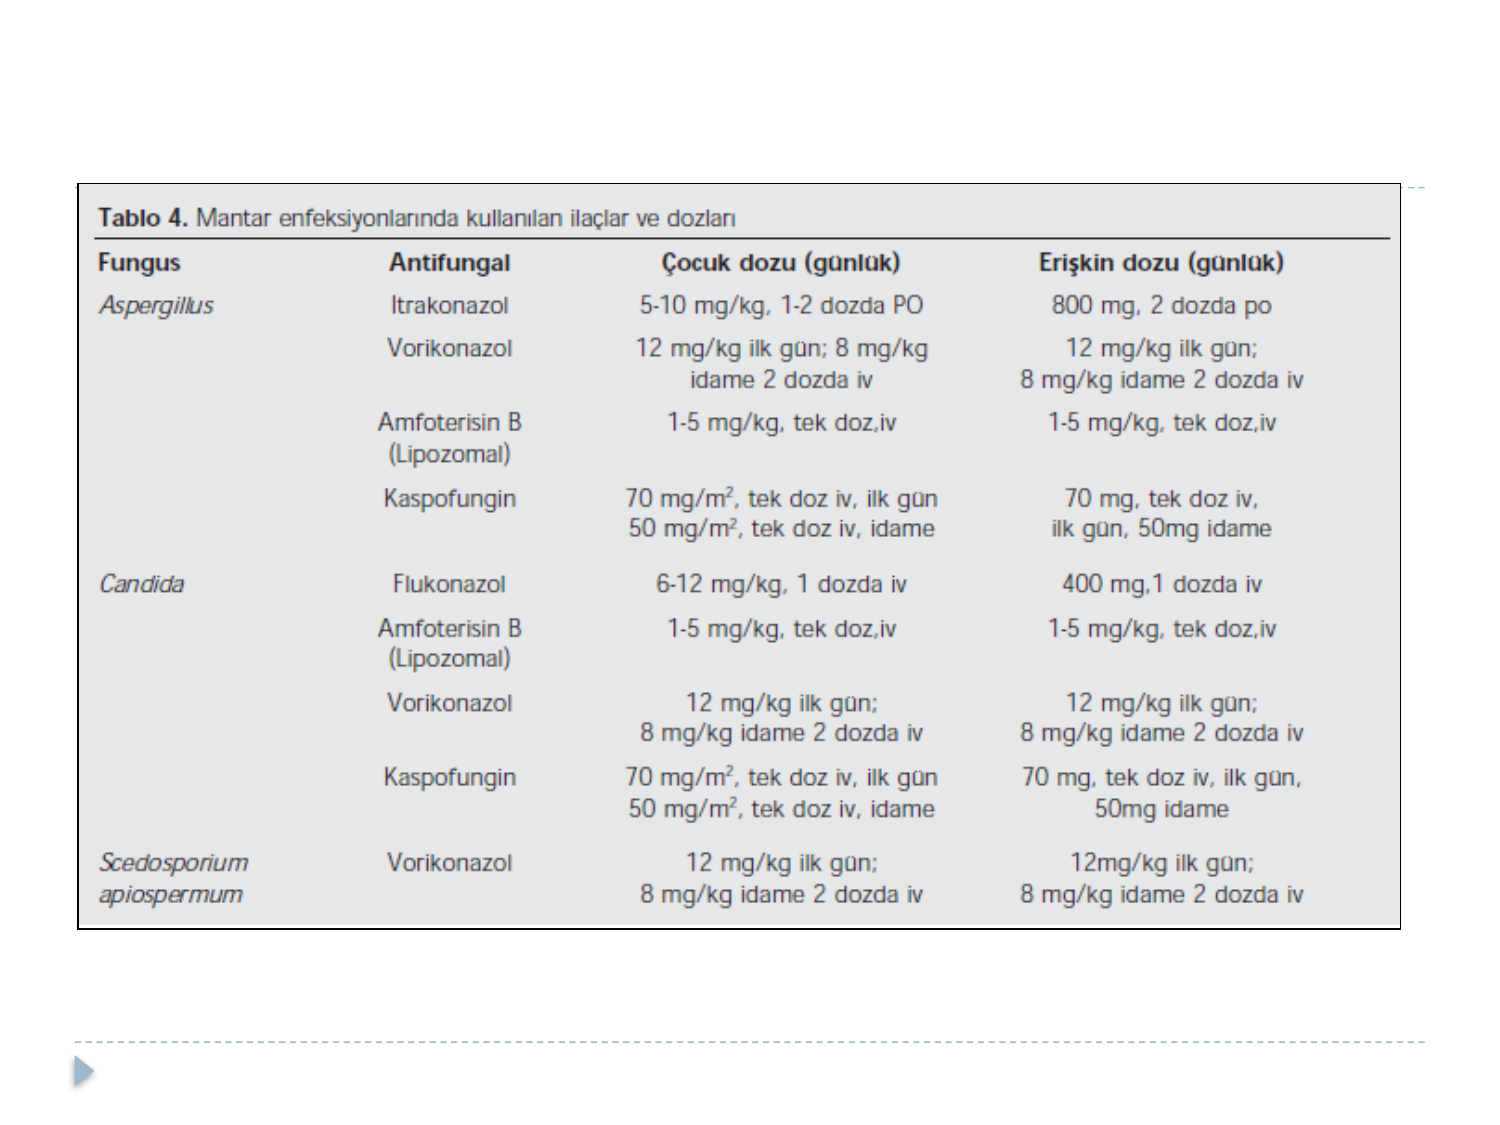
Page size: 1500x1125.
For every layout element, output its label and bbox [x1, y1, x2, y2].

picture [78, 184, 1400, 929]
